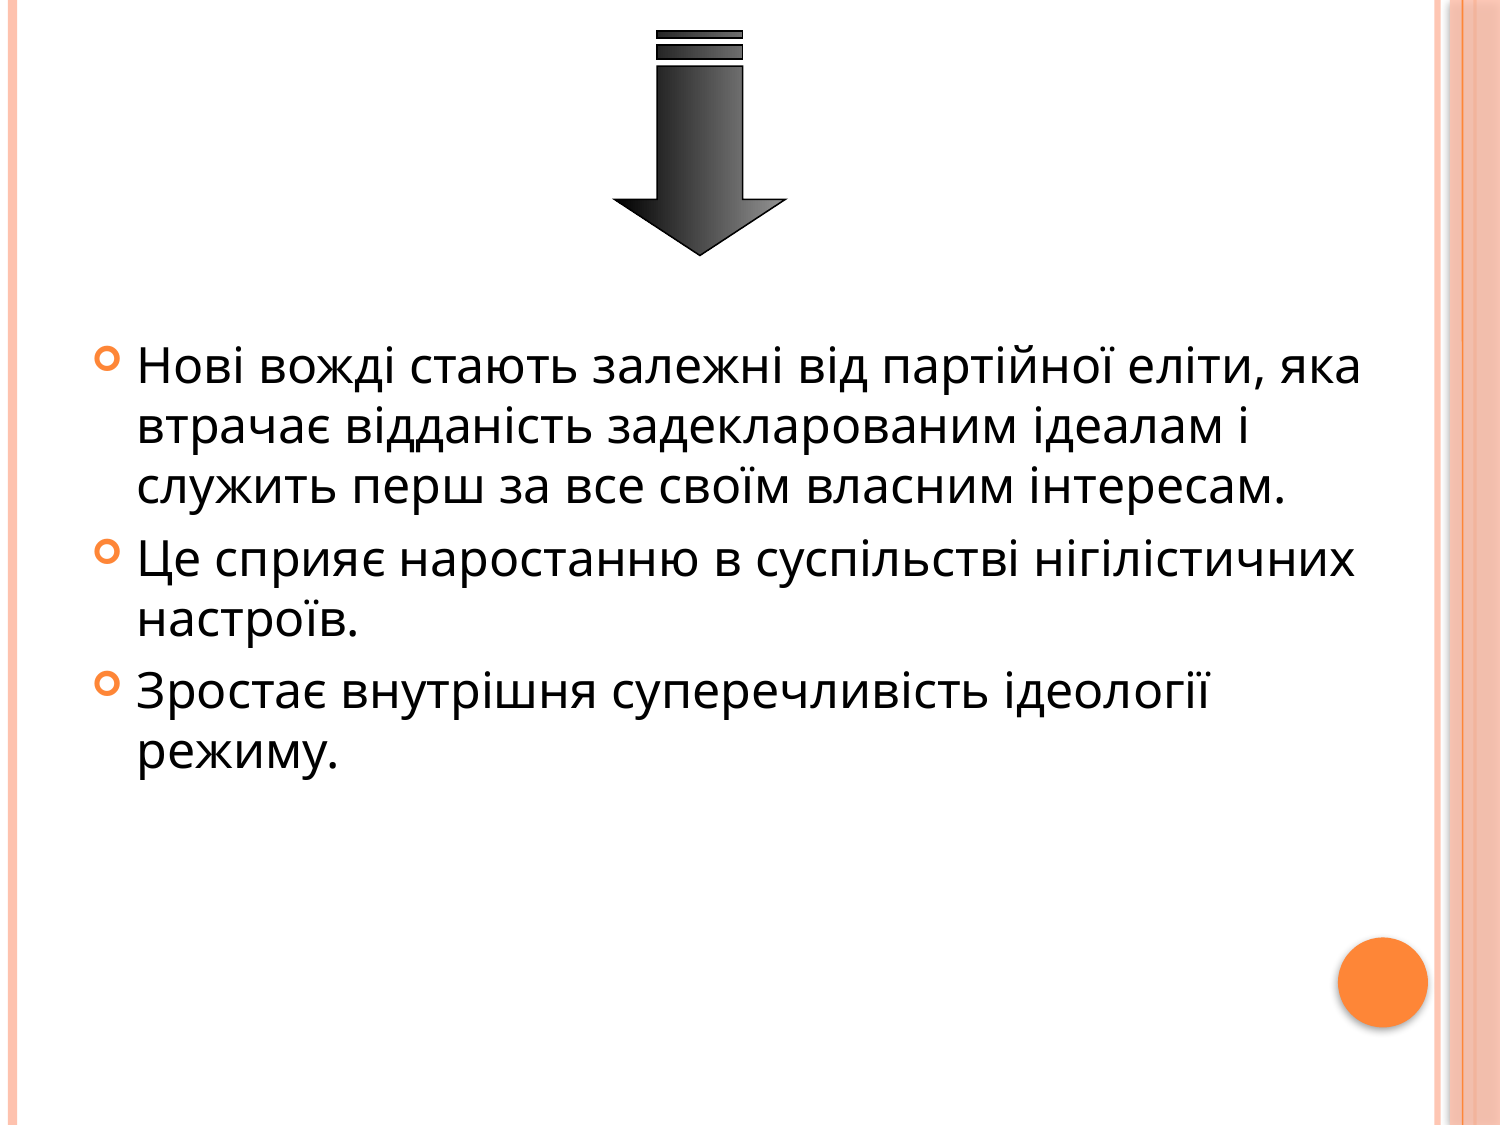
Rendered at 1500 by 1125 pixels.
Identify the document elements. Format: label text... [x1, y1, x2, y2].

text_box [657, 31, 743, 38]
text_box [614, 66, 786, 256]
list Нові вожді стають залежні від партійної еліти, яка втрачає відданість задекларованим ідеалам і служить перш за все своїм власним інтересам. Це сприяє наростанню в суспільстві нігілістичних настроїв. Зростає внутрішня суперечливість ідеології режиму. [76, 326, 1427, 1069]
text_box [657, 45, 743, 60]
